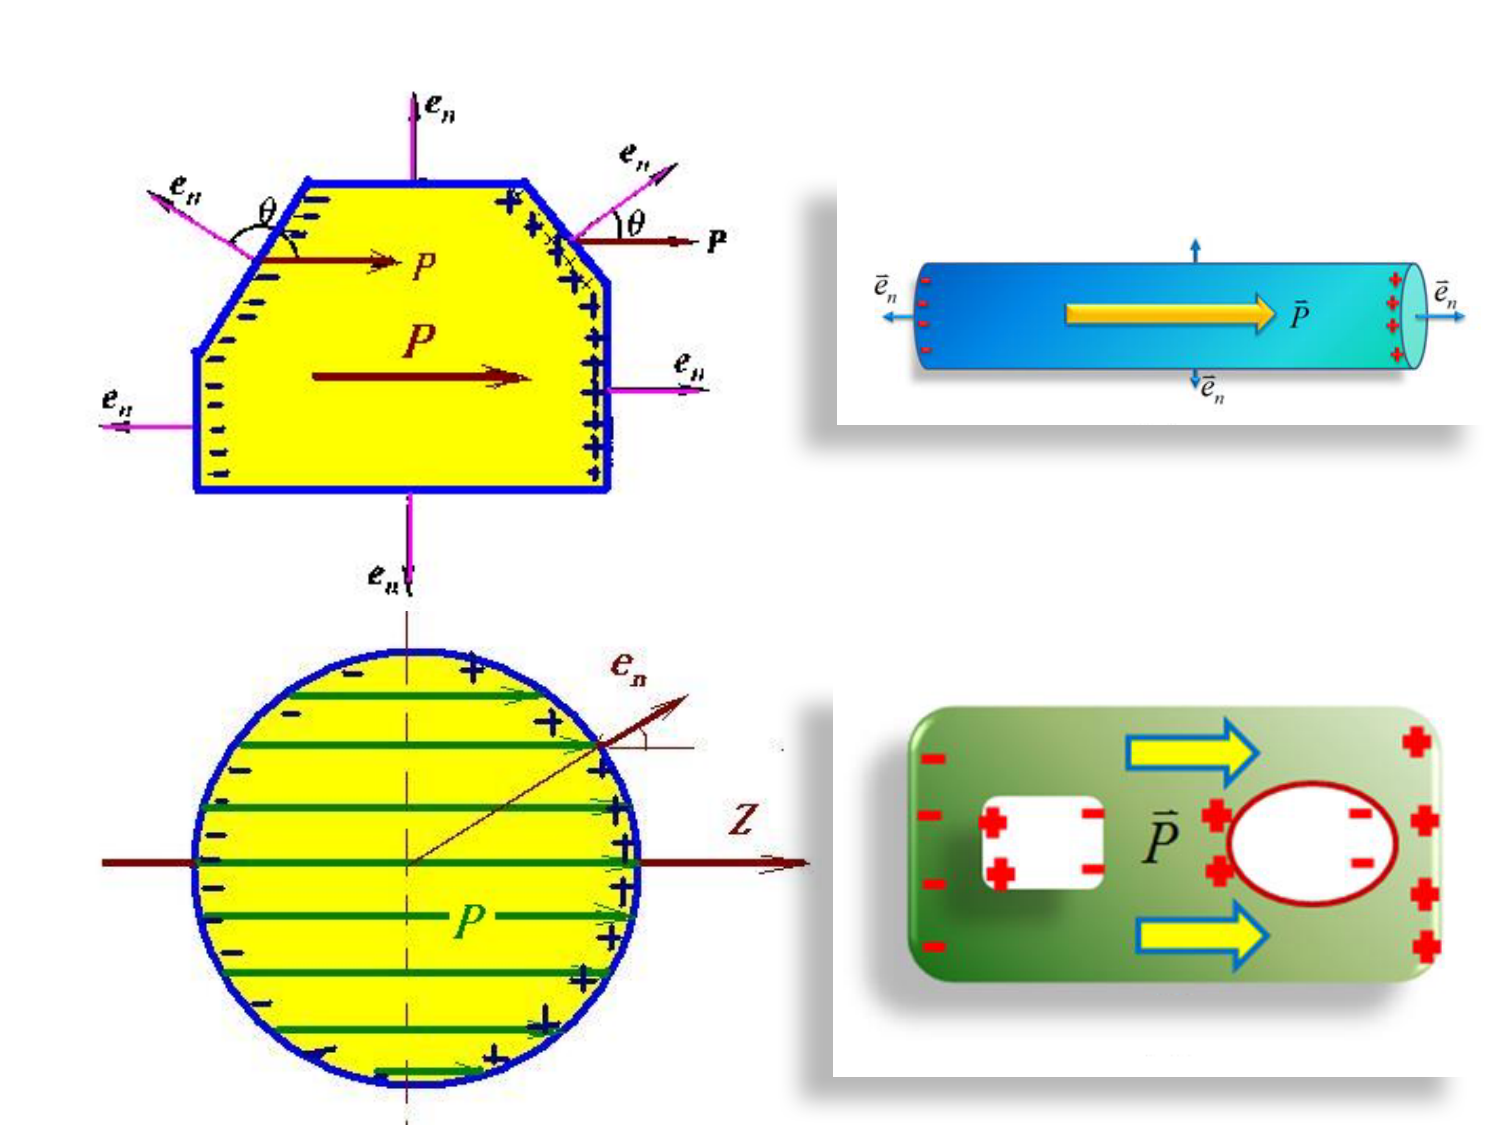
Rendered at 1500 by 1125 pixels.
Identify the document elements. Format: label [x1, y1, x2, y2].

list [76, 611, 822, 1125]
picture [832, 680, 1478, 1077]
list [52, 63, 751, 612]
picture [836, 172, 1495, 425]
